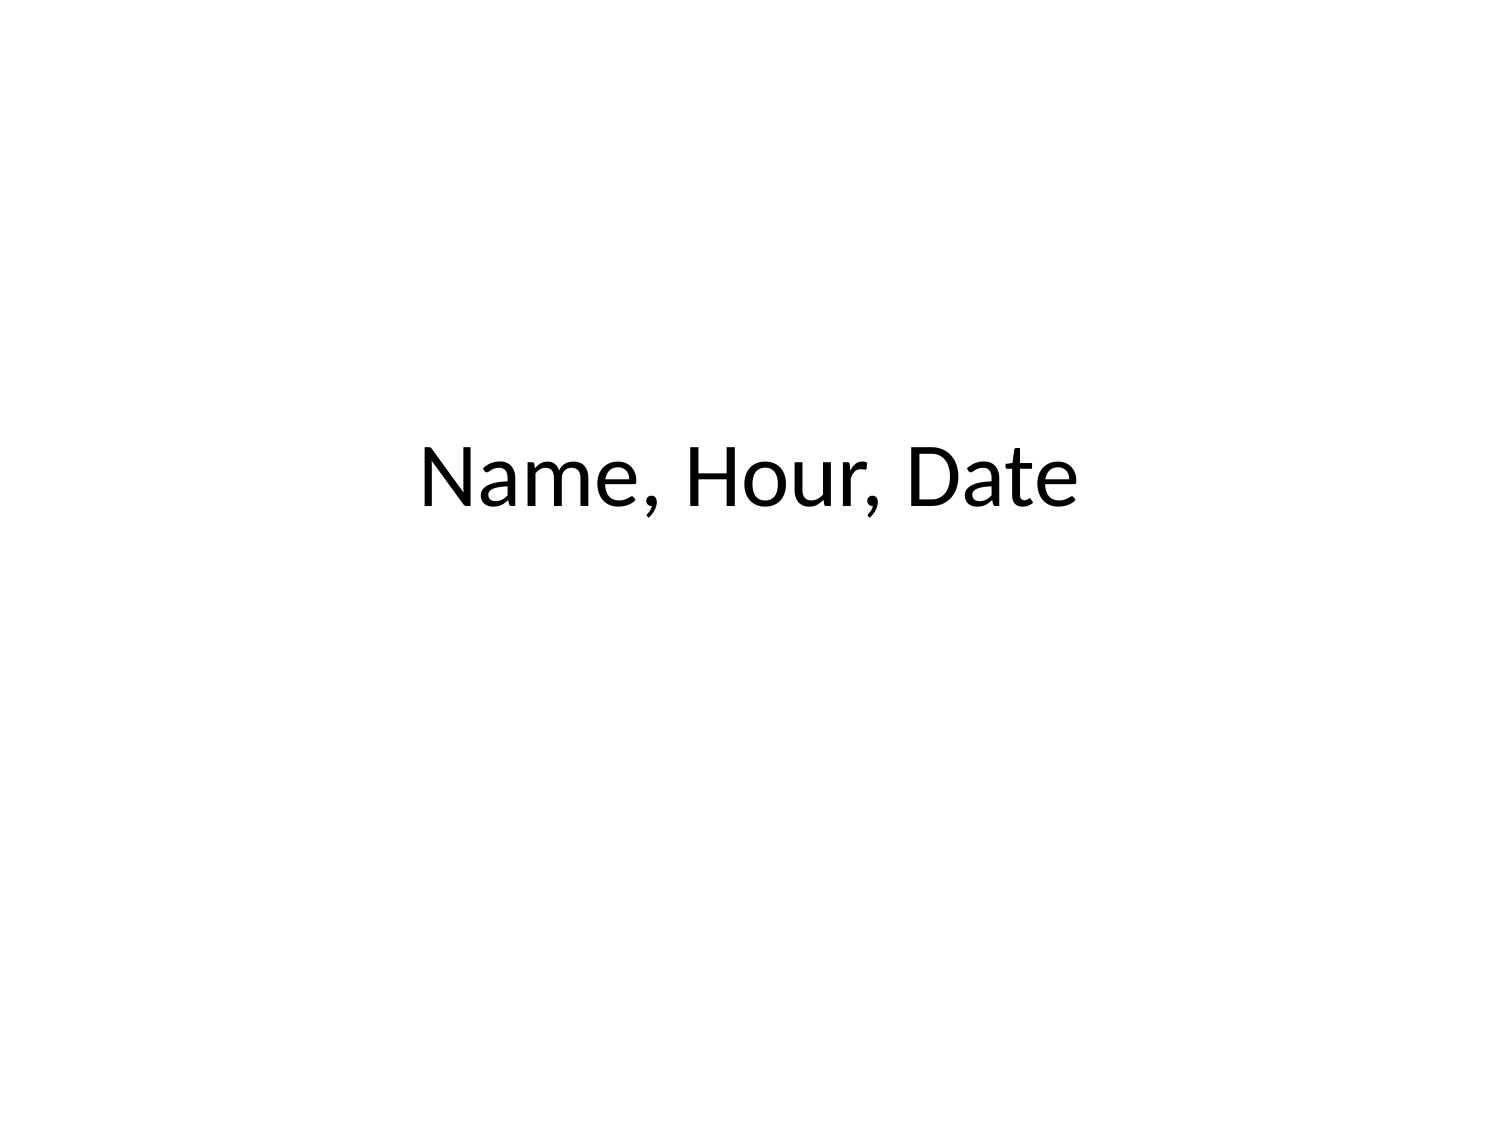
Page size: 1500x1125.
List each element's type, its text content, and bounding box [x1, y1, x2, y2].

title Name, Hour, Date [112, 349, 1388, 591]
